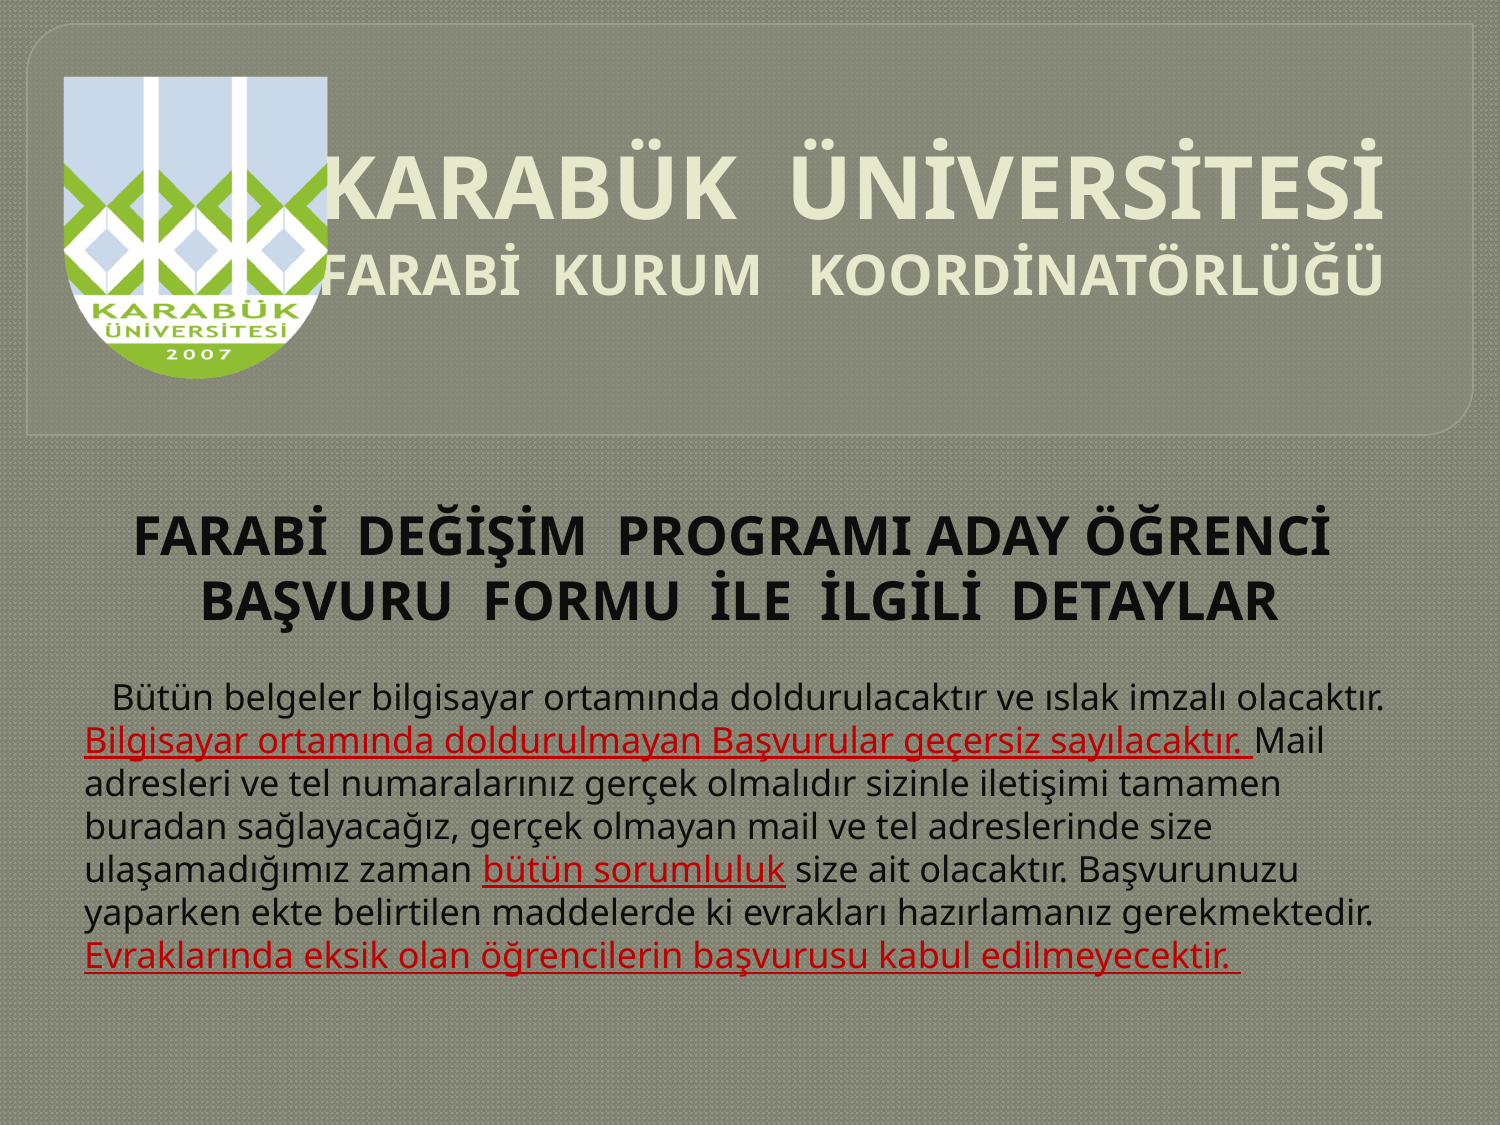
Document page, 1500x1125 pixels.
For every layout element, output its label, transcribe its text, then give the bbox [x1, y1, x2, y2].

title KARABÜK ÜNİVERSİTESİ FARABİ KURUM KOORDİNATÖRLÜĞÜ [75, 54, 1424, 315]
subtitle FARABİ DEĞİŞİM PROGRAMI ADAY ÖĞRENCİ BAŞVURU FORMU İLE İLGİLİ DETAYLAR Bütün belgeler bilgisayar ortamında doldurulacaktır ve ıslak imzalı olacaktır. Bilgisayar ortamında doldurulmayan Başvurular geçersiz sayılacaktır. Mail adresleri ve tel numaralarınız gerçek olmalıdır sizinle iletişimi tamamen buradan sağlayacağız, gerçek olmayan mail ve tel adreslerinde size ulaşamadığımız zaman bütün sorumluluk size ait olacaktır. Başvurunuzu yaparken ekte belirtilen maddelerde ki evrakları hazırlamanız gerekmektedir. Evraklarında eksik olan öğrencilerin başvurusu kabul edilmeyecektir. [76, 479, 1436, 1071]
picture [52, 66, 337, 386]
